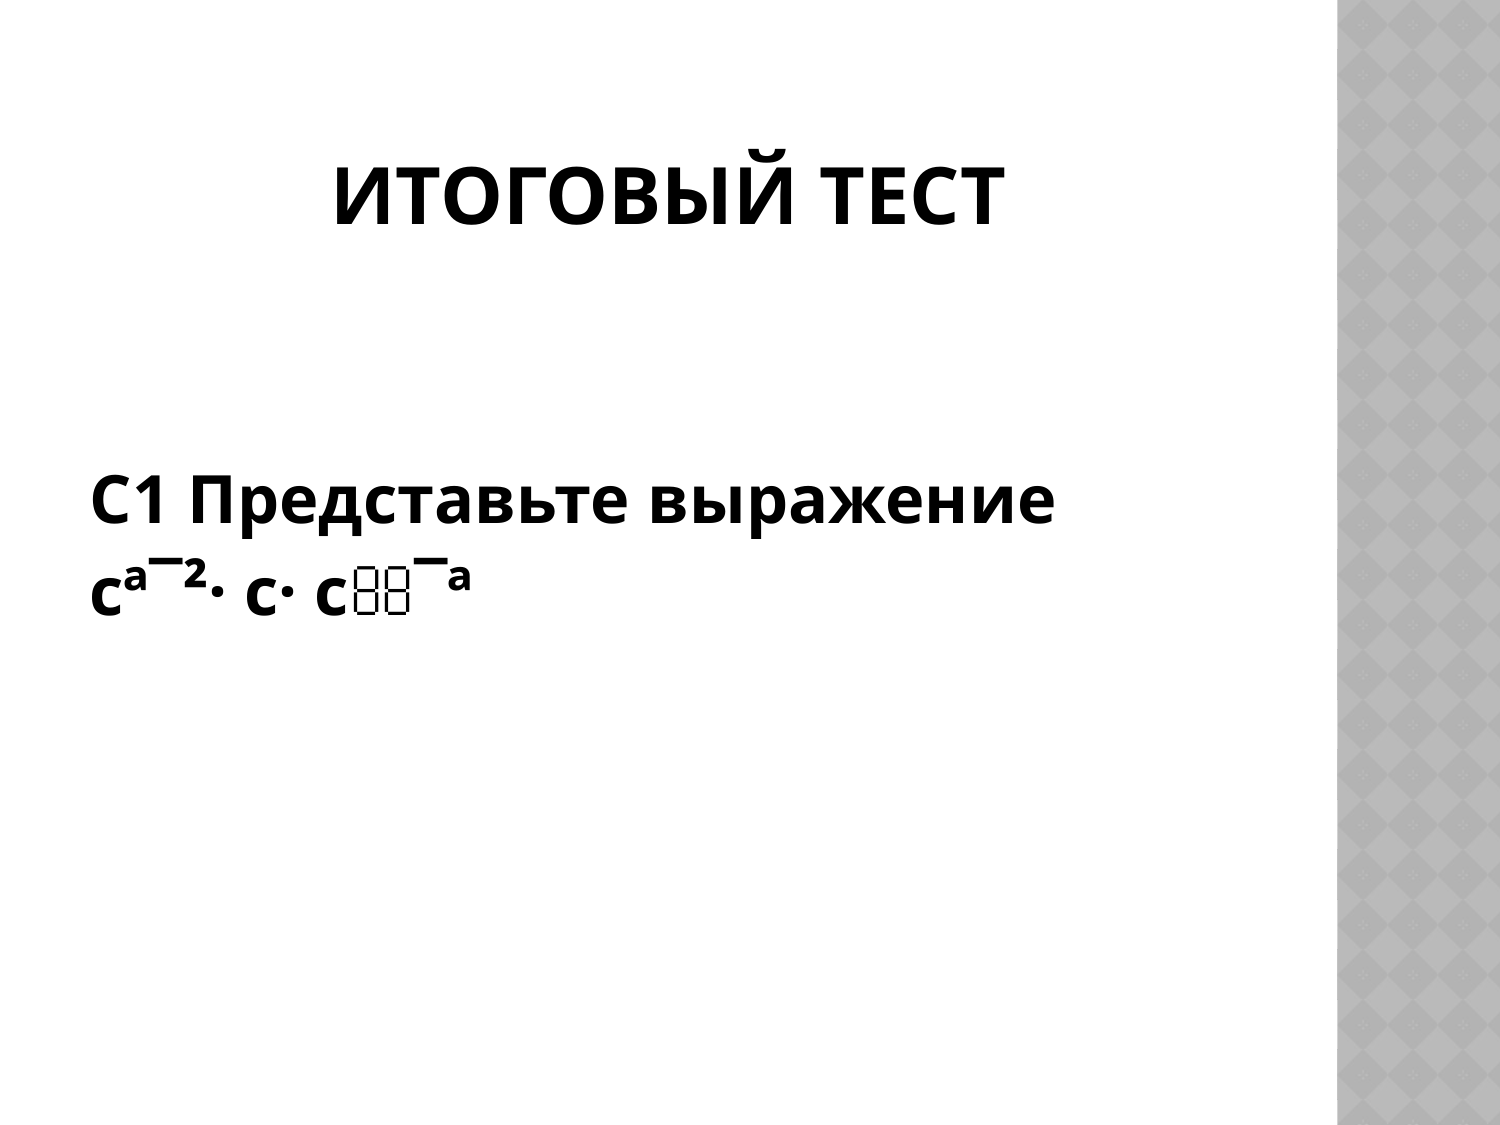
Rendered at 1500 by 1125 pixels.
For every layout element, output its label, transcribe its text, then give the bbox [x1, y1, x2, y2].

title Итоговый тест [75, 52, 1263, 240]
list С1 Представьте выражение сª‾²· с· с‾ª [75, 264, 1263, 1059]
